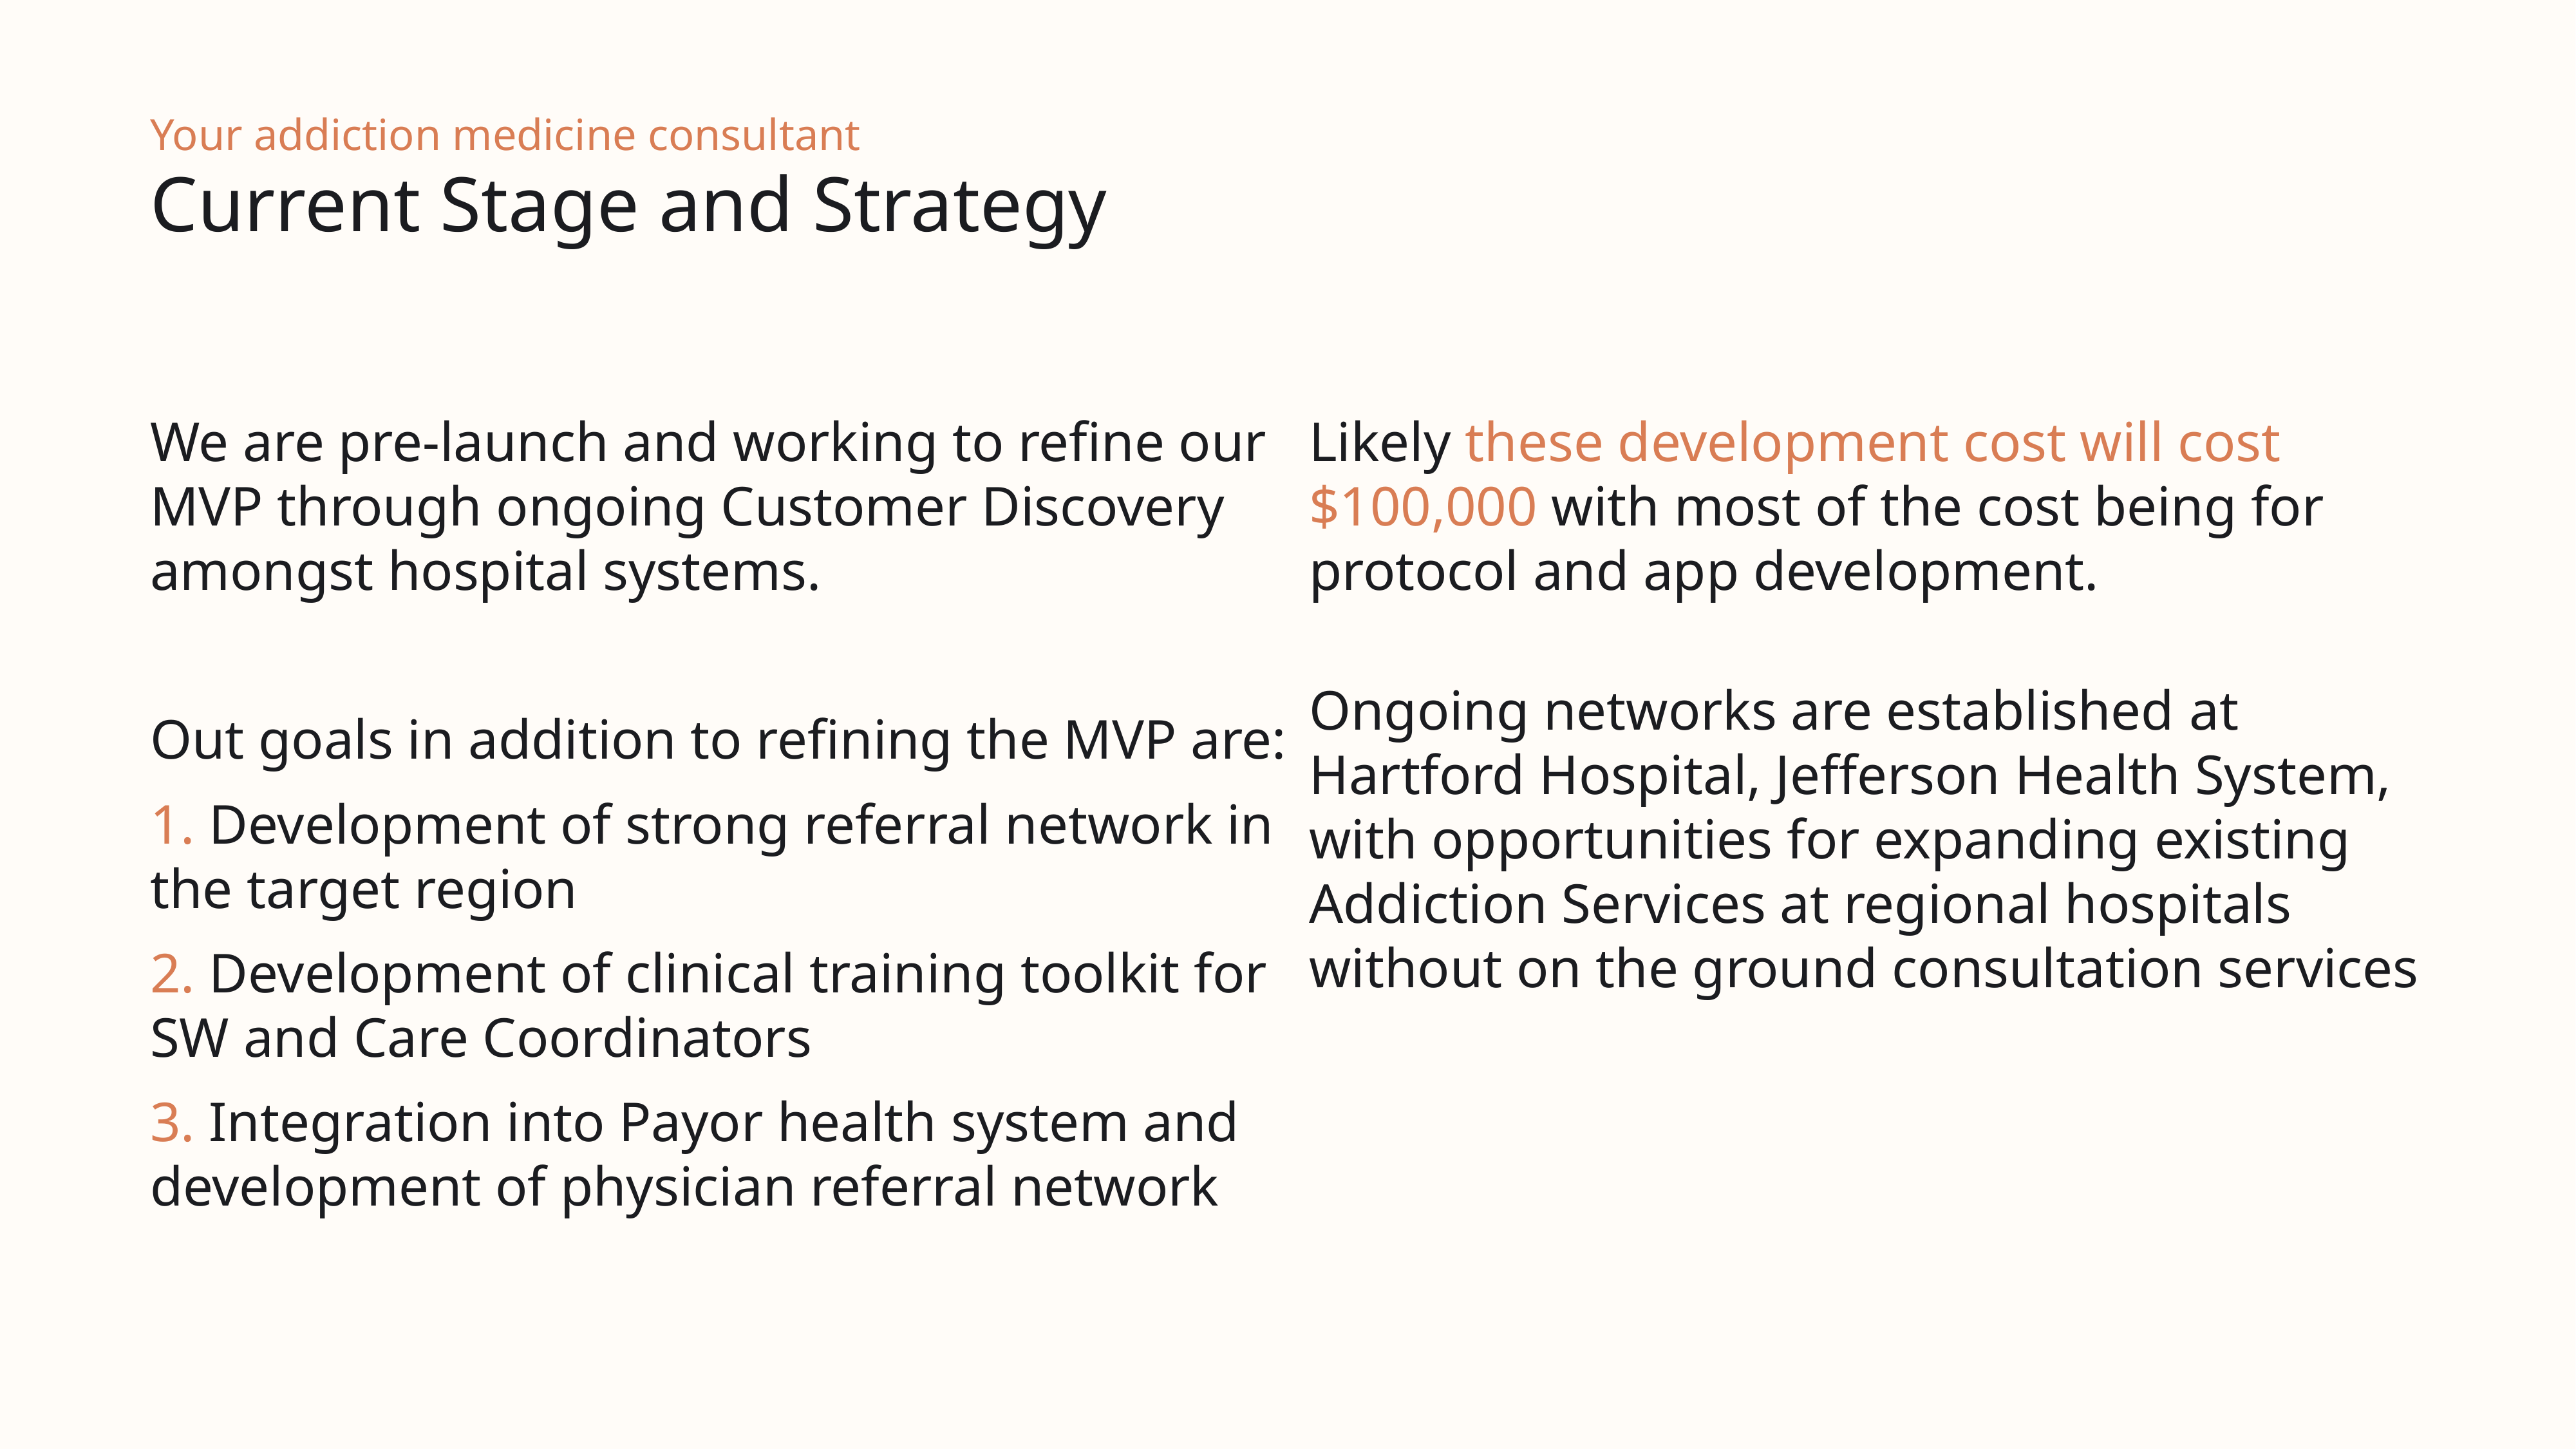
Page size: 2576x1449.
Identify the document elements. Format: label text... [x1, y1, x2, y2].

text_box Current Stage and Strategy [150, 171, 2077, 397]
text_box Your addiction medicine consultant [150, 107, 1288, 193]
text_box We are pre-launch and working to refine our MVP through ongoing Customer Discovery amongst hospital systems. Out goals in addition to refining the MVP are: 1. Development of strong referral network in the target region 2. Development of clinical training toolkit for SW and Care Coordinators 3. Integration into Payor health system and development of physician referral network [150, 408, 1293, 1253]
text_box Likely these development cost will cost $100,000 with most of the cost being for protocol and app development. Ongoing networks are established at Hartford Hospital, Jefferson Health System, with opportunities for expanding existing Addiction Services at regional hospitals without on the ground consultation services [1309, 408, 2452, 1020]
